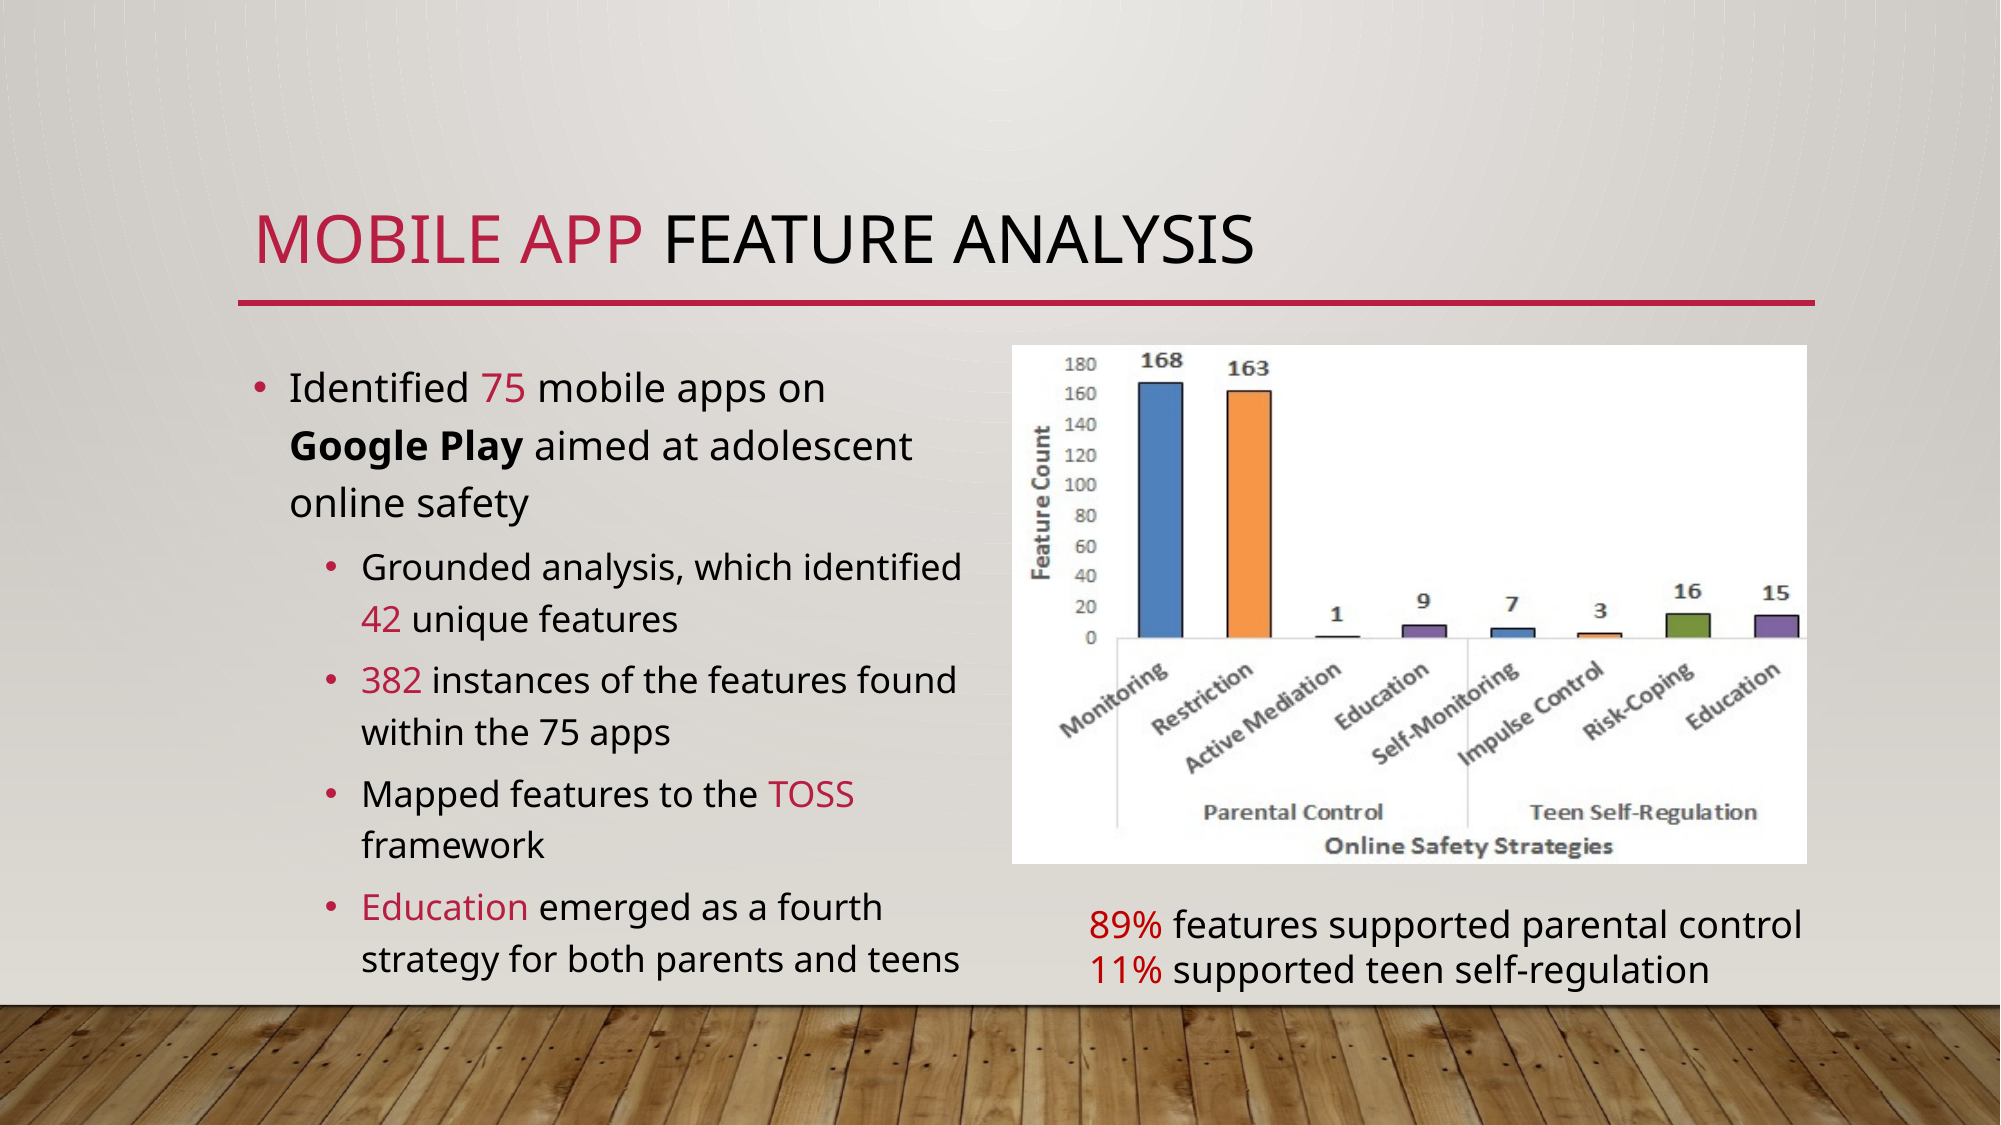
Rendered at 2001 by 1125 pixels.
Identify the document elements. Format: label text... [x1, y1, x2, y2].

title Mobile App Feature Analysis [238, 198, 1814, 305]
picture [0, 1005, 2000, 1125]
text_box 89% features supported parental control 11% supported teen self-regulation [1074, 893, 1819, 999]
list Identified 75 mobile apps on Google Play aimed at adolescent online safety Grounded analysis, which identified 42 unique features 382 instances of the features found within the 75 apps Mapped features to the TOSS framework Education emerged as a fourth strategy for both parents and teens [238, 345, 988, 1000]
picture [1012, 345, 1807, 864]
